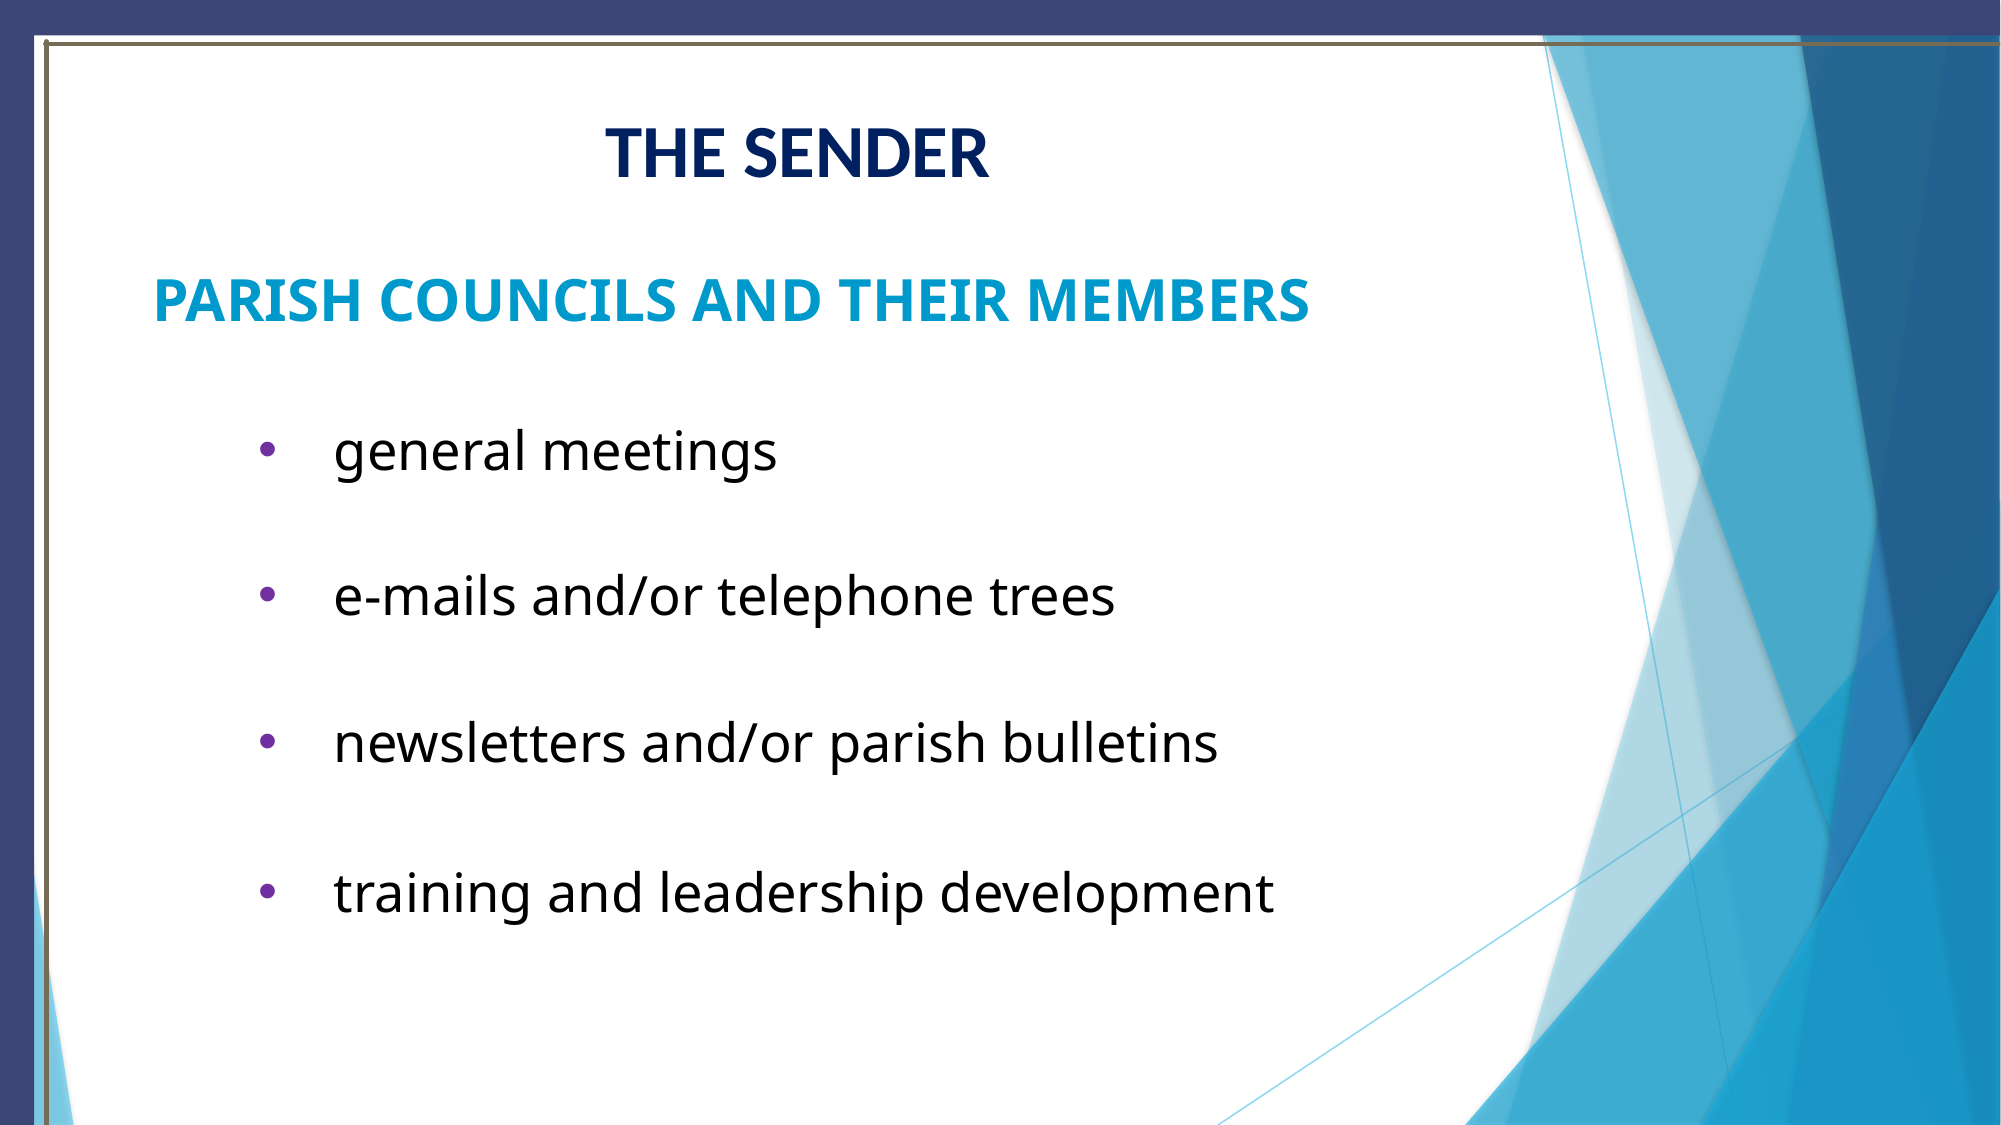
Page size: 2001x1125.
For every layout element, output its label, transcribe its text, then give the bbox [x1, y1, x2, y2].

text_box e-mails and/or telephone trees [244, 553, 1546, 634]
text_box training and leadership development [244, 850, 1538, 931]
text_box PARISH COUNCILS AND THEIR MEMBERS [137, 255, 1548, 341]
text_box general meetings [244, 409, 1548, 489]
text_box newsletters and/or parish bulletins [244, 700, 1540, 781]
title THE SENDER [48, 95, 1548, 313]
